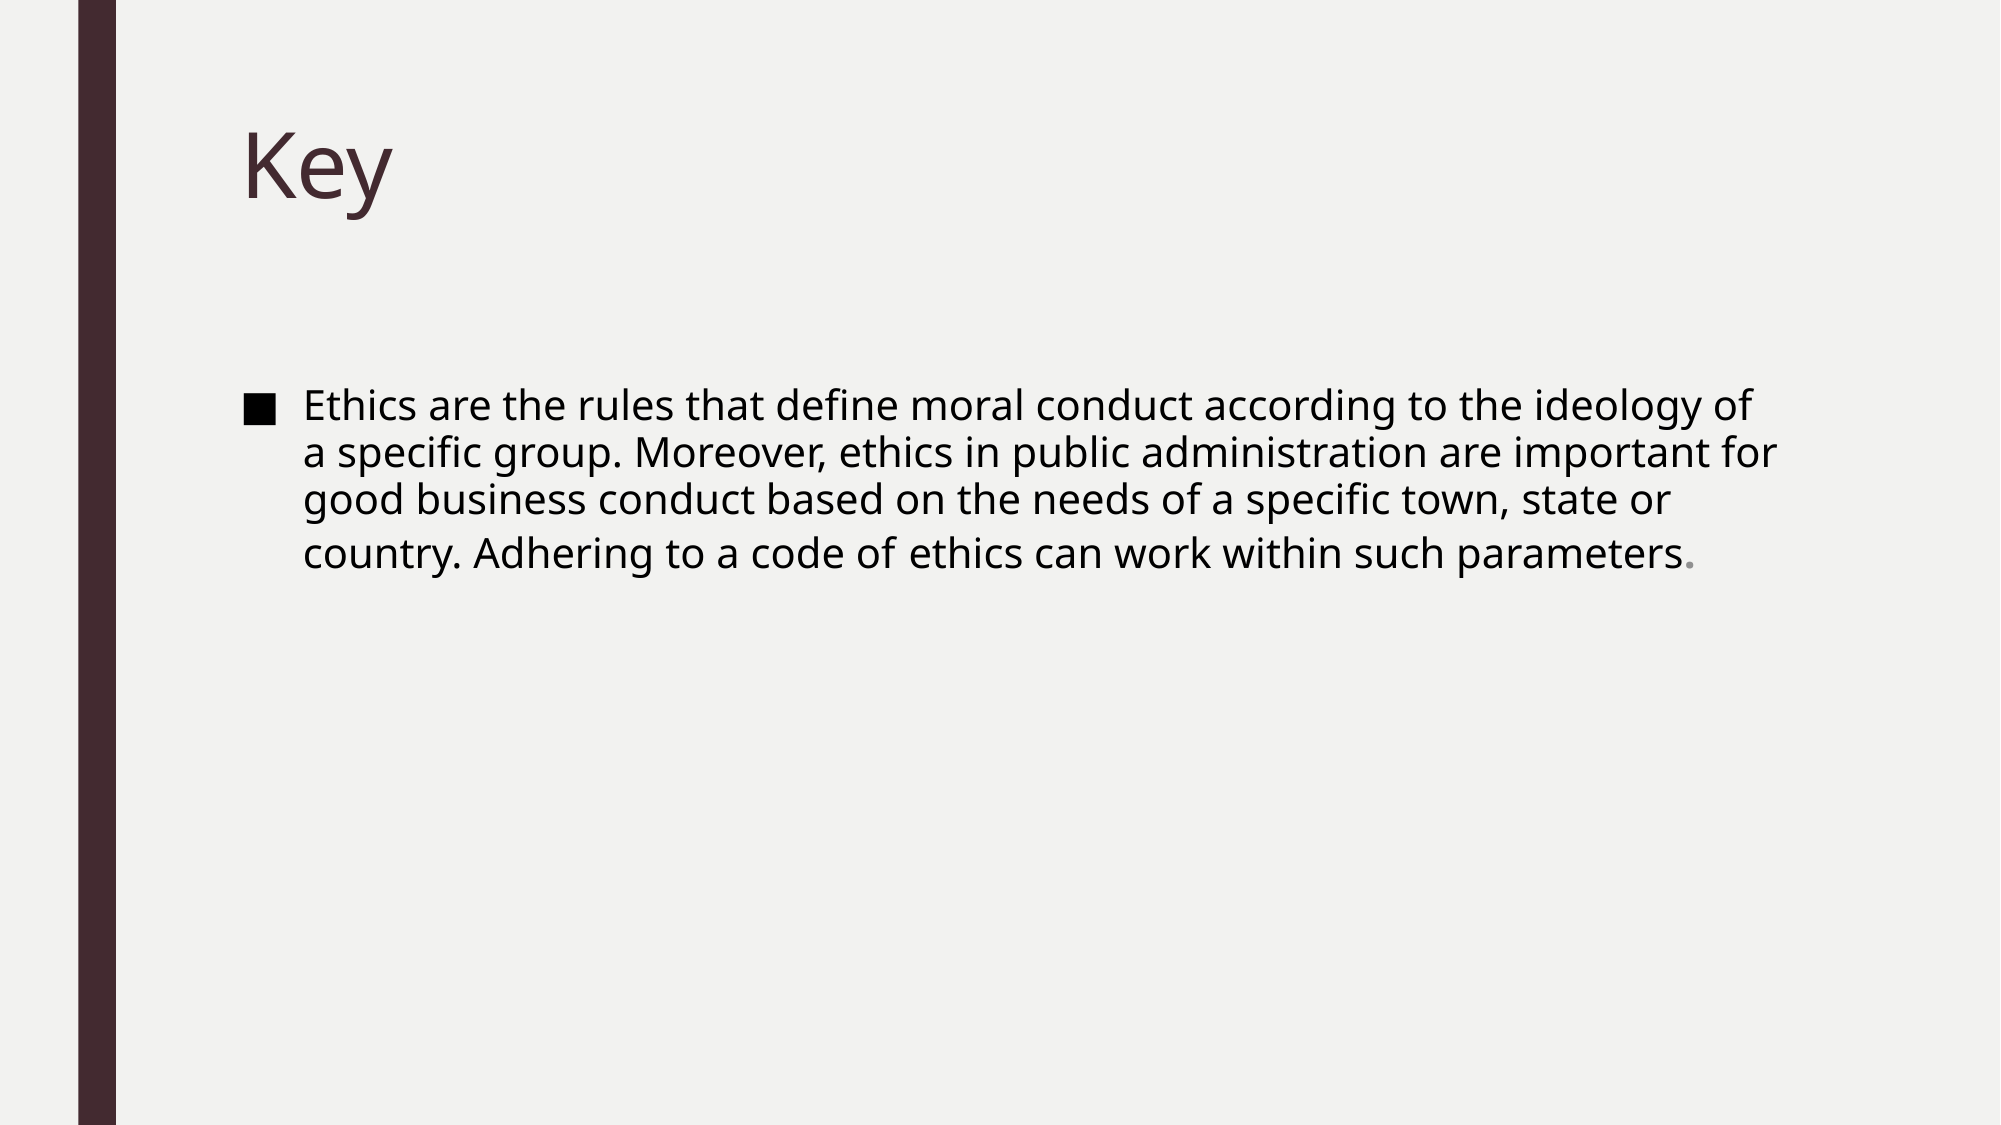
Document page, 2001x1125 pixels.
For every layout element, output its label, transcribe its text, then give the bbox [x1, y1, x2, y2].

title Key [225, 112, 1800, 357]
list Ethics are the rules that define moral conduct according to the ideology of a specific group. Moreover, ethics in public administration are important for good business conduct based on the needs of a specific town, state or country. Adhering to a code of ethics can work within such parameters. [225, 375, 1800, 963]
